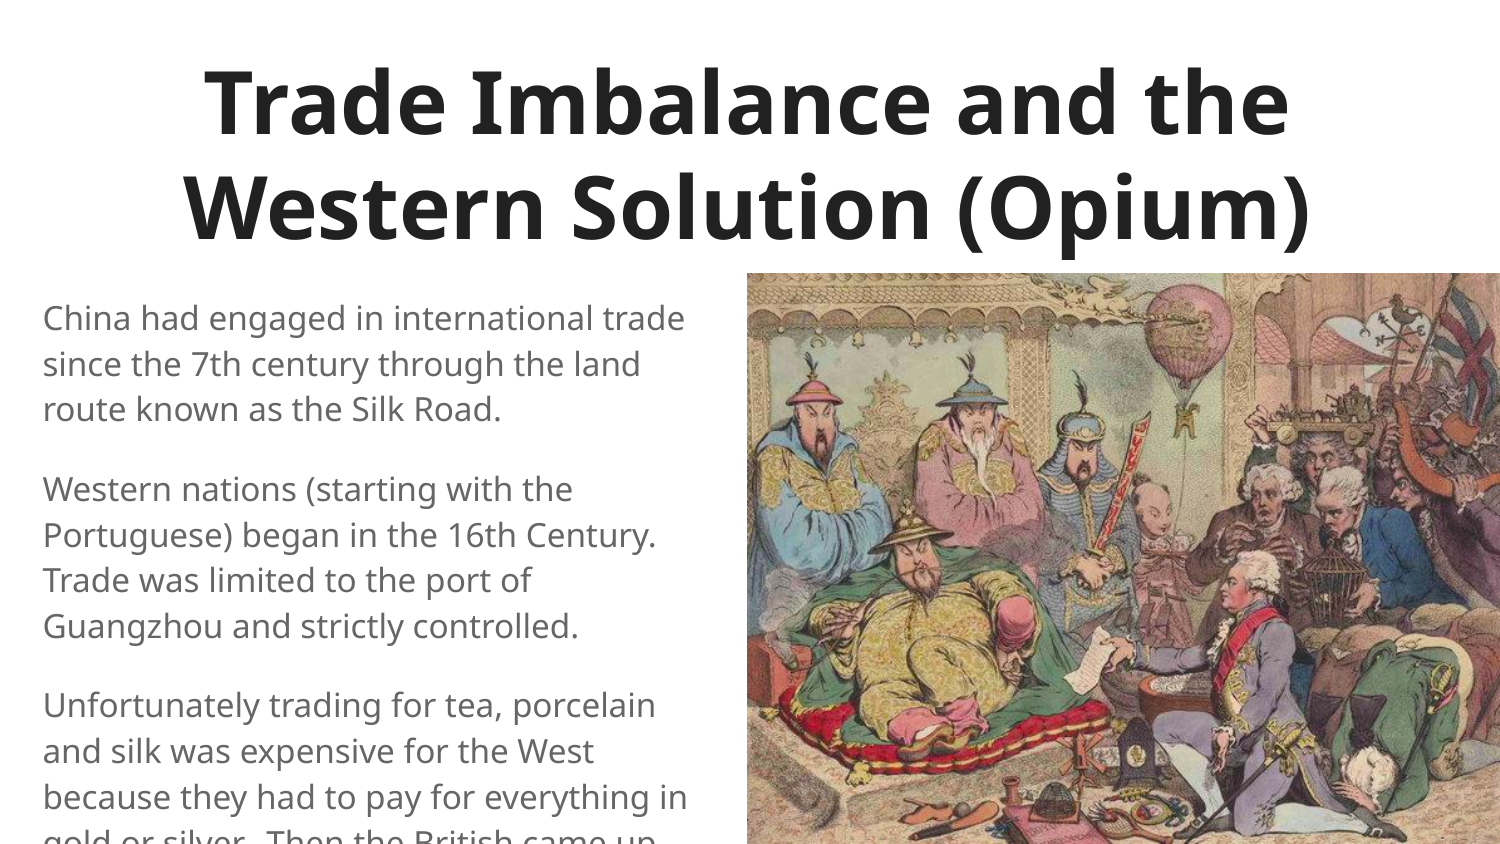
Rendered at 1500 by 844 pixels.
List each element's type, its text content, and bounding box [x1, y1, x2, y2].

title Trade Imbalance and the Western Solution (Opium) [48, 32, 1447, 164]
picture [747, 272, 1500, 844]
list China had engaged in international trade since the 7th century through the land route known as the Silk Road. Western nations (starting with the Portuguese) began in the 16th Century. Trade was limited to the port of Guangzhou and strictly controlled. Unfortunately trading for tea, porcelain and silk was expensive for the West because they had to pay for everything in gold or silver. Then the British came up with a solution. [27, 275, 709, 828]
